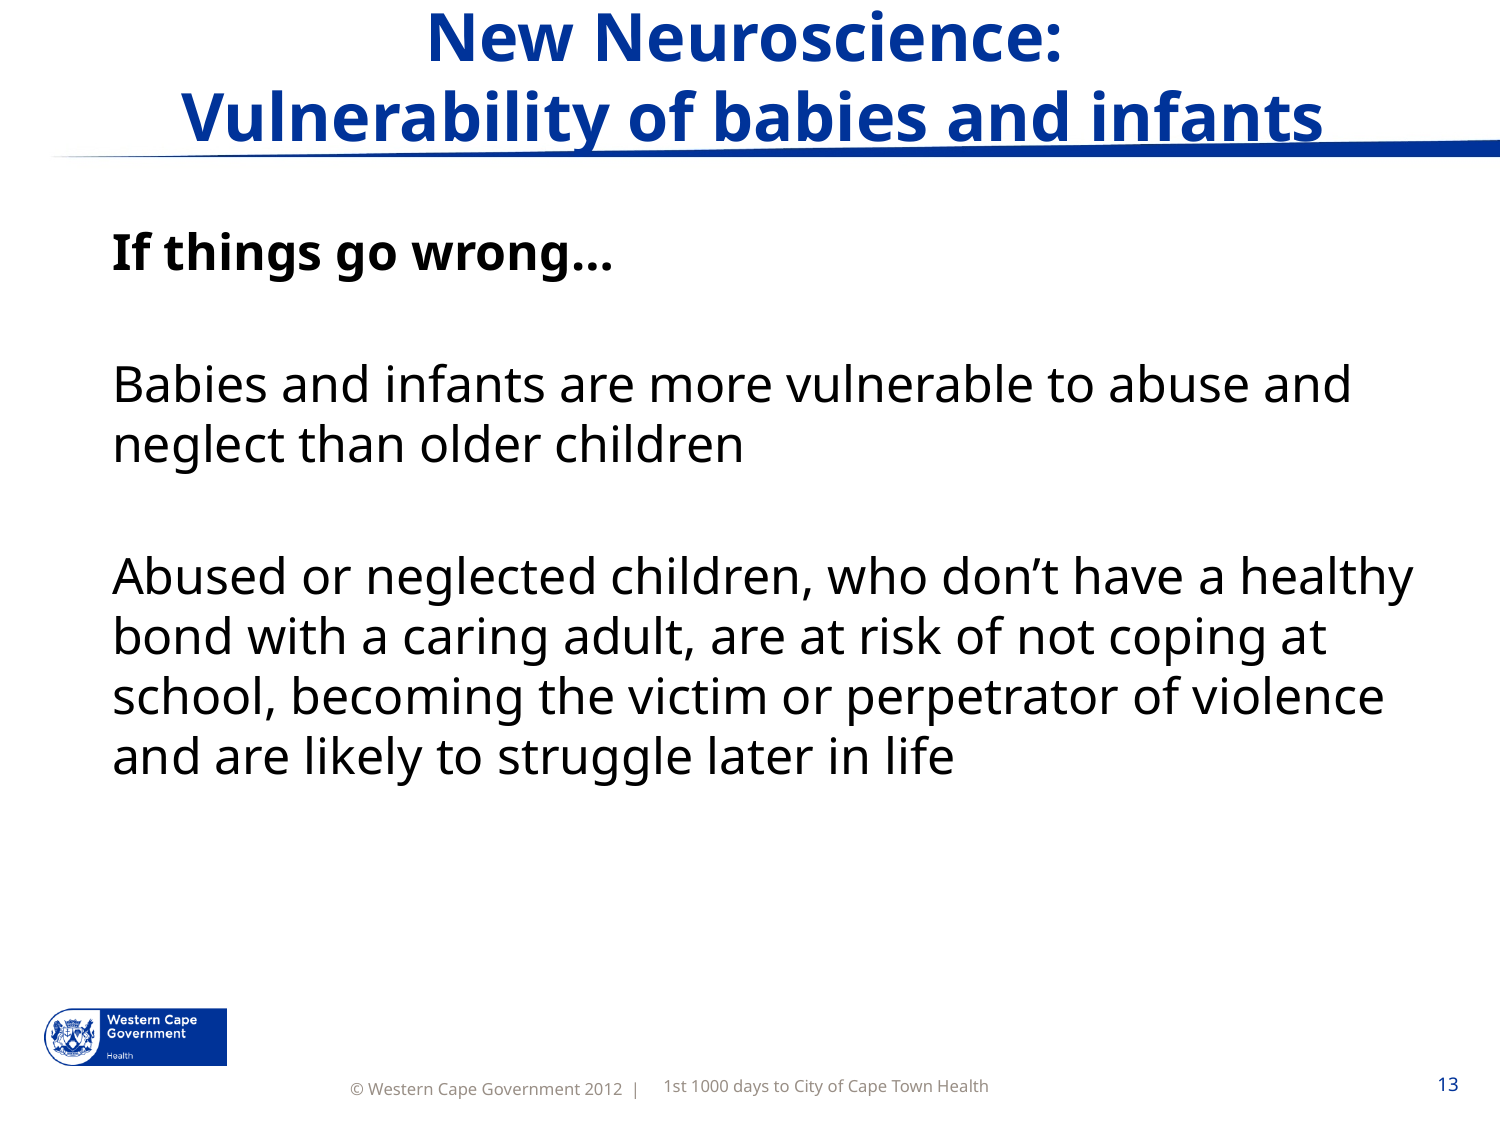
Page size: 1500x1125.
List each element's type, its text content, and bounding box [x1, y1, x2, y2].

slide_number 13 [1374, 1061, 1459, 1099]
list If things go wrong… Babies and infants are more vulnerable to abuse and neglect than older children Abused or neglected children, who don’t have a healthy bond with a caring adult, are at risk of not coping at school, becoming the victim or perpetrator of violence and are likely to struggle later in life [100, 208, 1427, 976]
footer 1st 1000 days to City of Cape Town Health [663, 1061, 1343, 1099]
picture [44, 1008, 227, 1066]
title New Neuroscience: Vulnerability of babies and infants [48, 0, 1459, 149]
picture [0, 121, 1500, 184]
